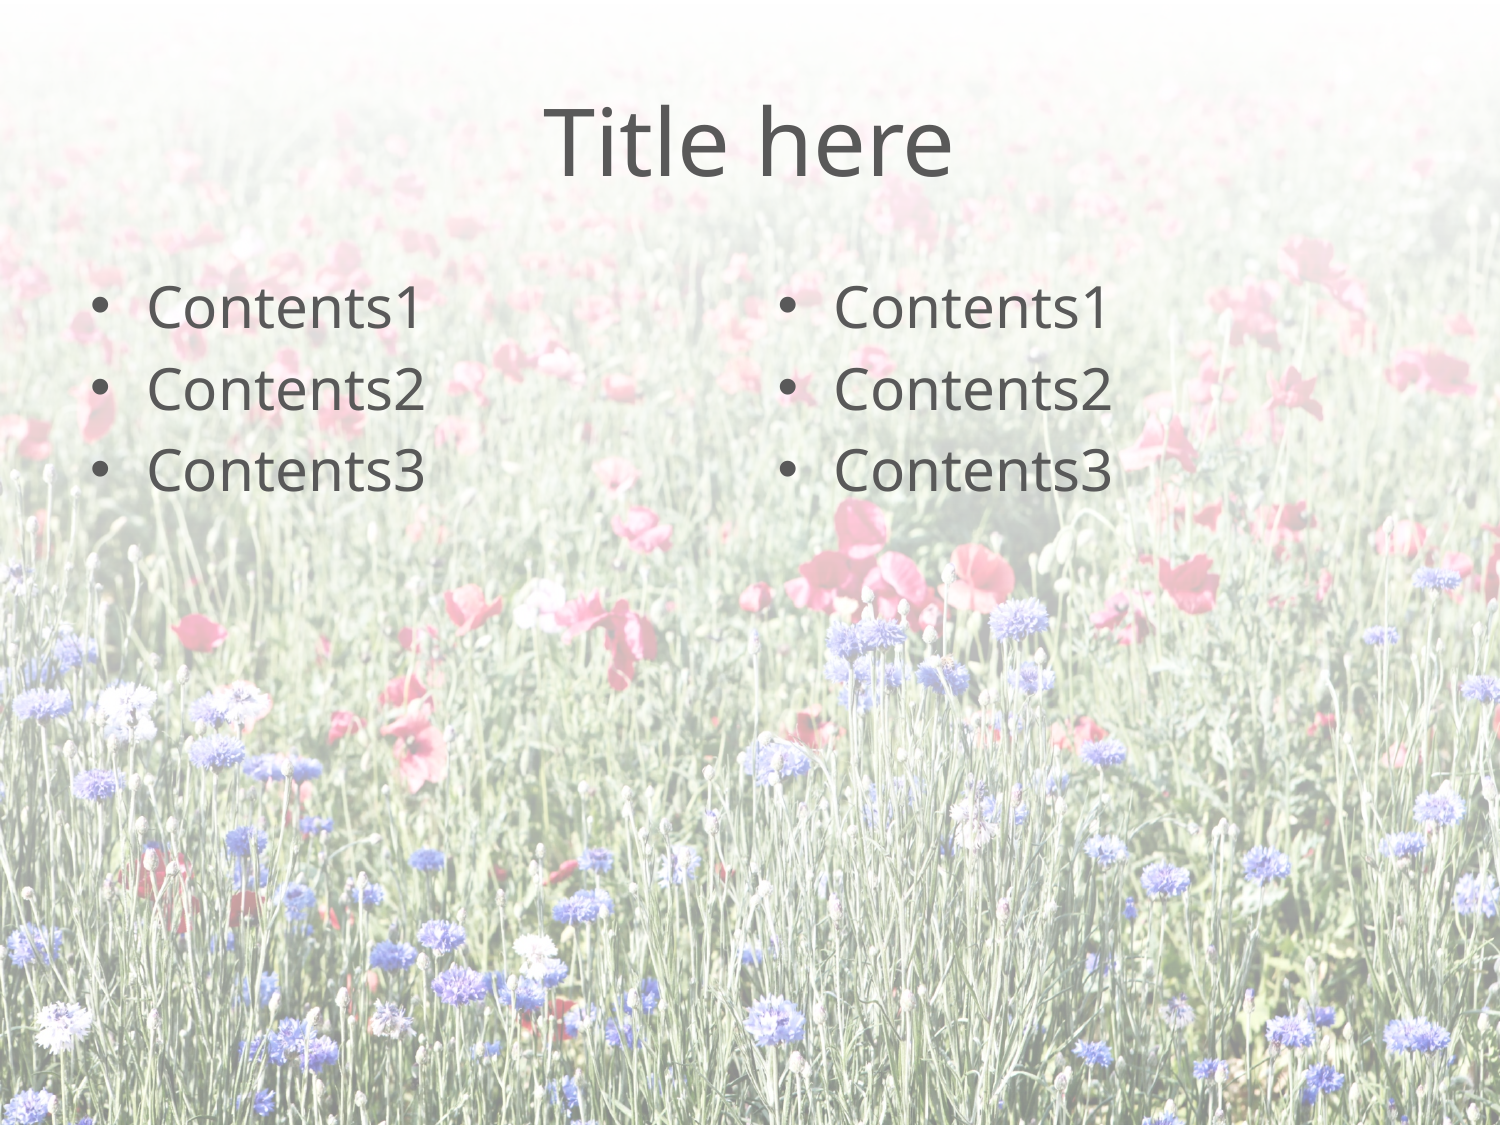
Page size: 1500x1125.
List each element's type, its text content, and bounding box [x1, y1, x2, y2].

text_box [0, 0, 1500, 1125]
title Title here [75, 45, 1425, 233]
list Contents1 Contents2 Contents3 [75, 262, 738, 1005]
list Contents1 Contents2 Contents3 [762, 262, 1425, 1005]
